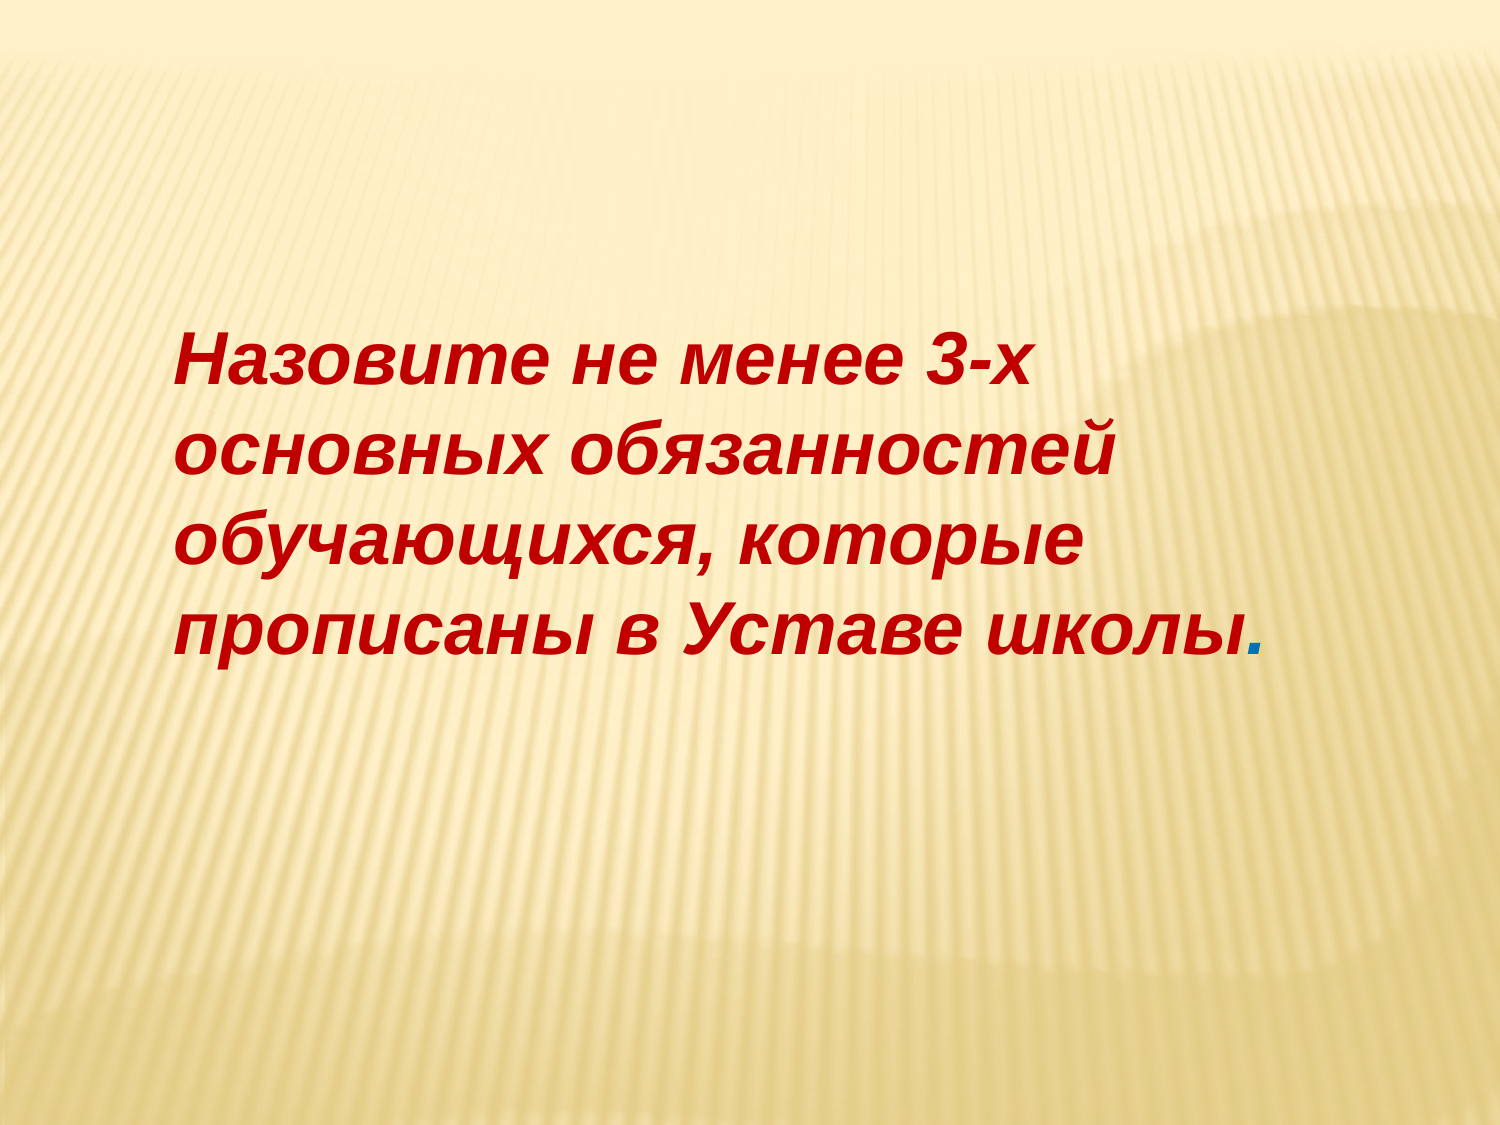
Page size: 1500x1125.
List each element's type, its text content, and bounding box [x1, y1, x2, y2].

text_box Назовите не менее 3-х основных обязанностей обучающихся, которые прописаны в Уставе школы. [159, 302, 1353, 678]
